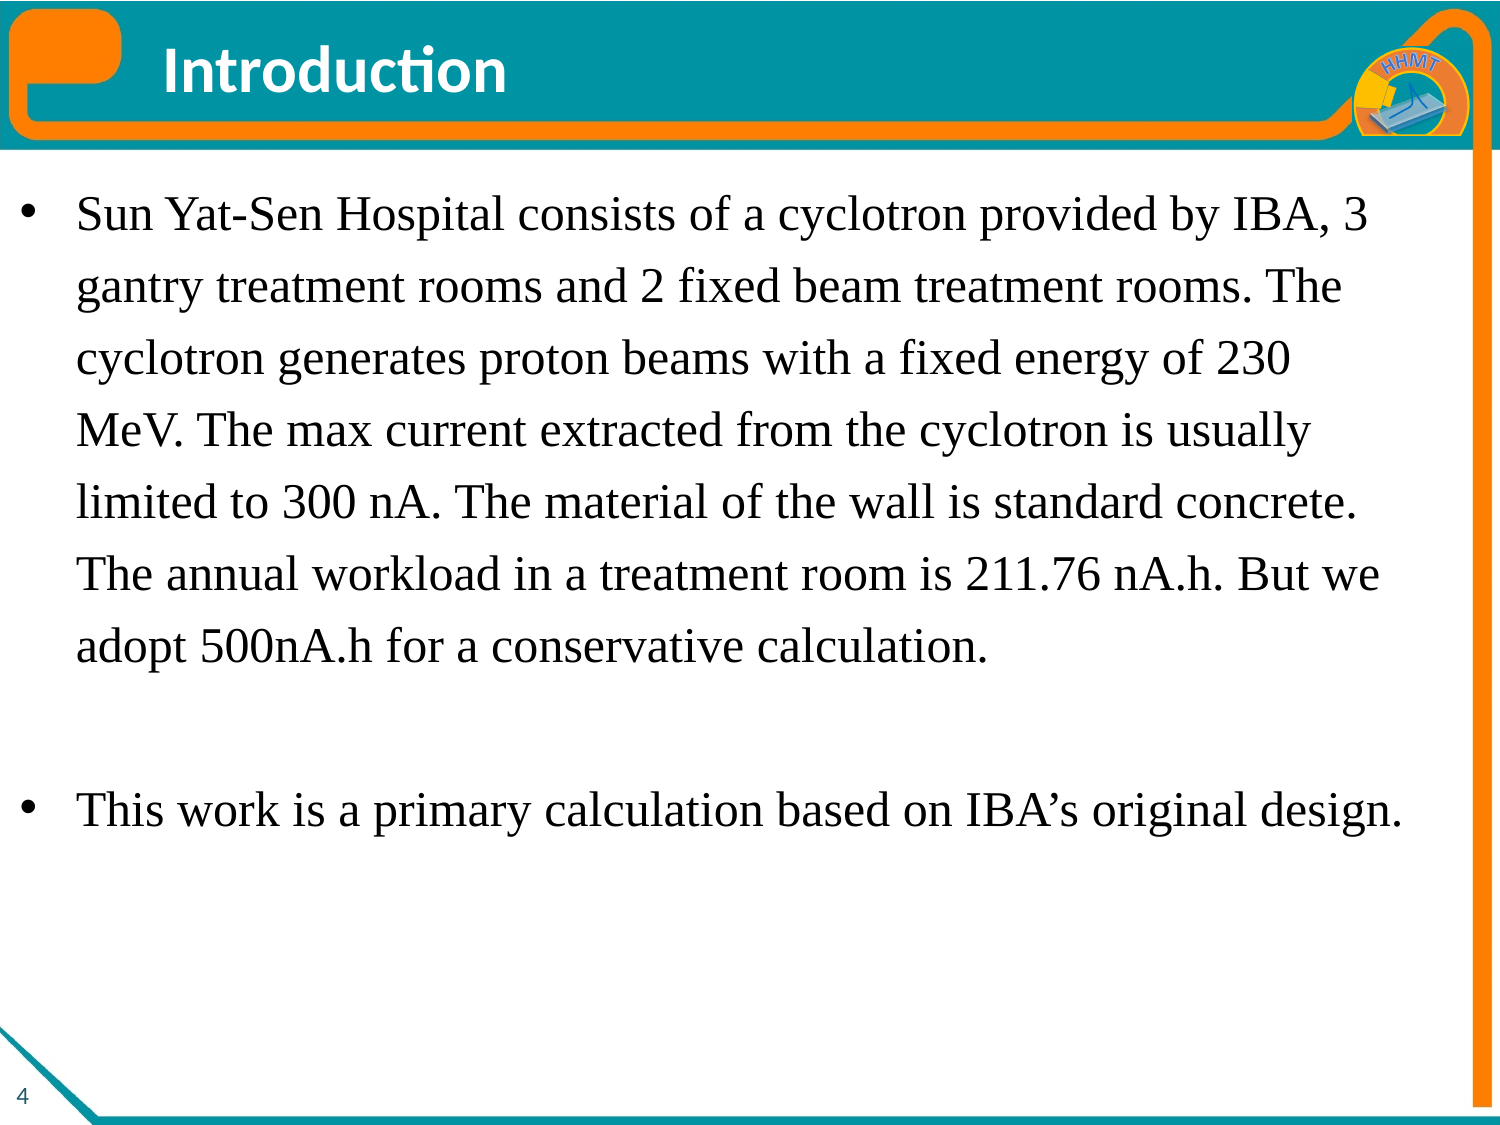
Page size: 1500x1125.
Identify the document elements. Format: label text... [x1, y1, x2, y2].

list Sun Yat-Sen Hospital consists of a cyclotron provided by IBA, 3 gantry treatment rooms and 2 fixed beam treatment rooms. The cyclotron generates proton beams with a fixed energy of 230 MeV. The max current extracted from the cyclotron is usually limited to 300 nA. The material of the wall is standard concrete. The annual workload in a treatment room is 211.76 nA.h. But we adopt 500nA.h for a conservative calculation. This work is a primary calculation based on IBA’s original design. [4, 160, 1423, 1066]
picture [0, 1, 1500, 1125]
title Introduction [147, 19, 1164, 114]
